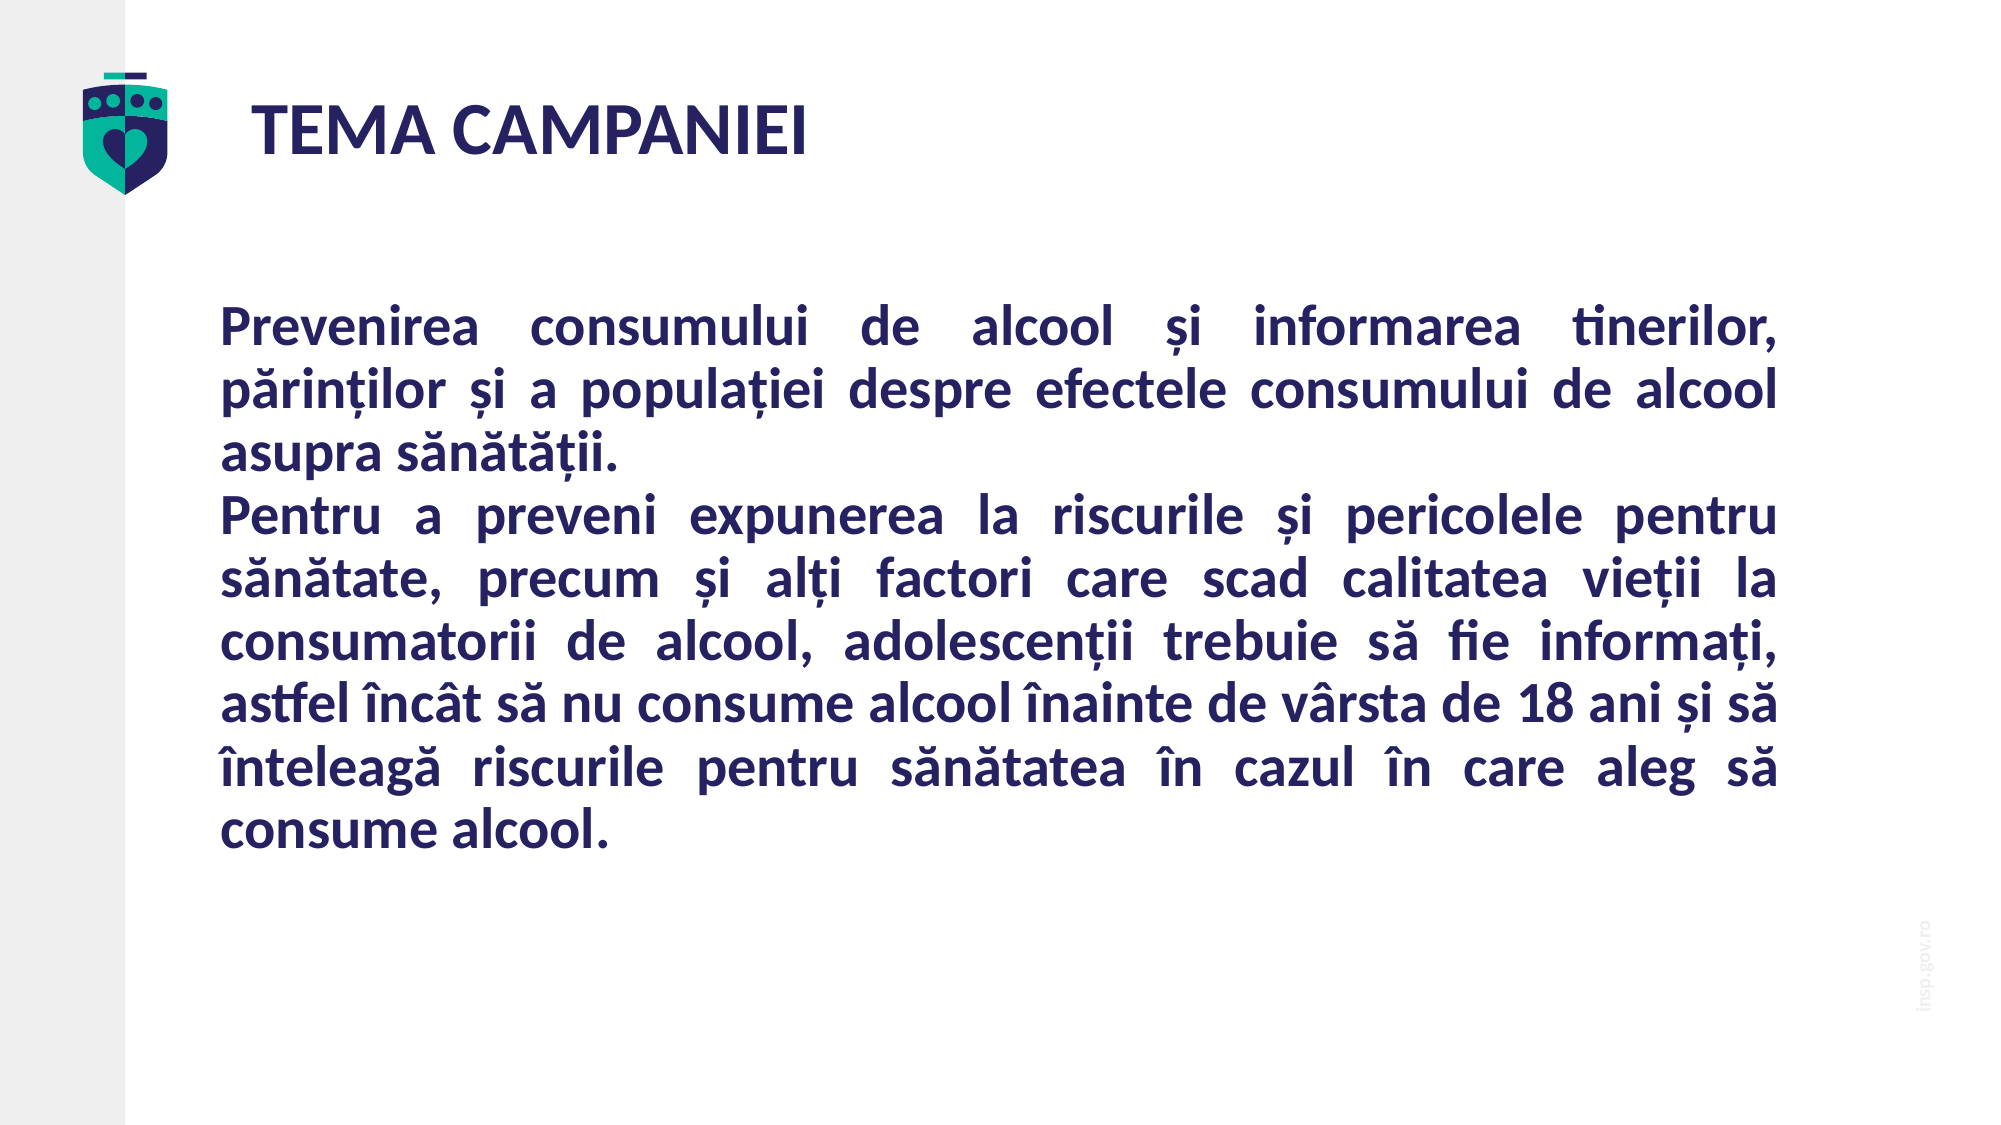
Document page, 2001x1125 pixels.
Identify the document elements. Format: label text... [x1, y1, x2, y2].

title TEMA CAMPANIEI [236, 82, 1039, 206]
list Prevenirea consumului de alcool și informarea tinerilor, părinților și a populației despre efectele consumului de alcool asupra sănătății. Pentru a preveni expunerea la riscurile și pericolele pentru sănătate, precum și alți factori care scad calitatea vieții la consumatorii de alcool, adolescenții trebuie să fie informați, astfel încât să nu consume alcool înainte de vârsta de 18 ani și să înteleagă riscurile pentru sănătatea în cazul în care aleg să consume alcool. [205, 287, 1795, 1014]
